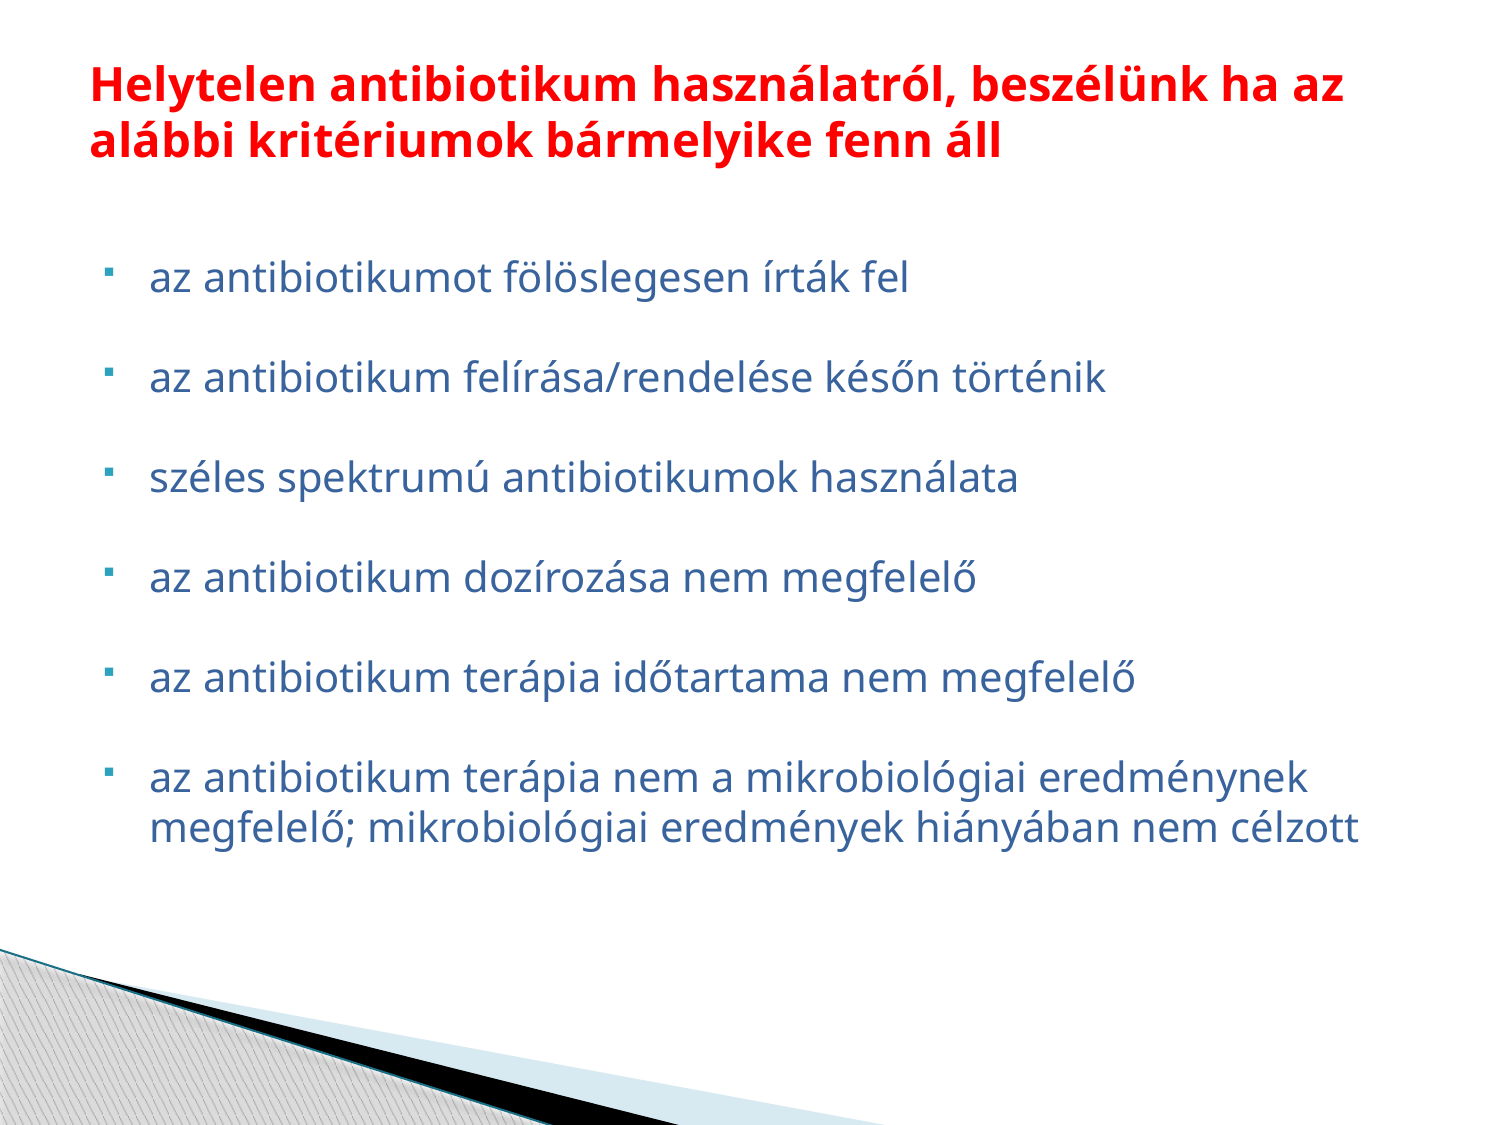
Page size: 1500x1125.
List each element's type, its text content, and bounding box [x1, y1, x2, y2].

title Helytelen antibiotikum használatról, beszélünk ha az alábbi kritériumok bármelyike fenn áll [75, 45, 1425, 233]
list az antibiotikumot fölöslegesen írták fel az antibiotikum felírása/rendelése későn történik széles spektrumú antibiotikumok használata az antibiotikum dozírozása nem megfelelő az antibiotikum terápia időtartama nem megfelelő az antibiotikum terápia nem a mikrobiológiai eredménynek megfelelő; mikrobiológiai eredmények hiányában nem célzott [75, 243, 1425, 986]
